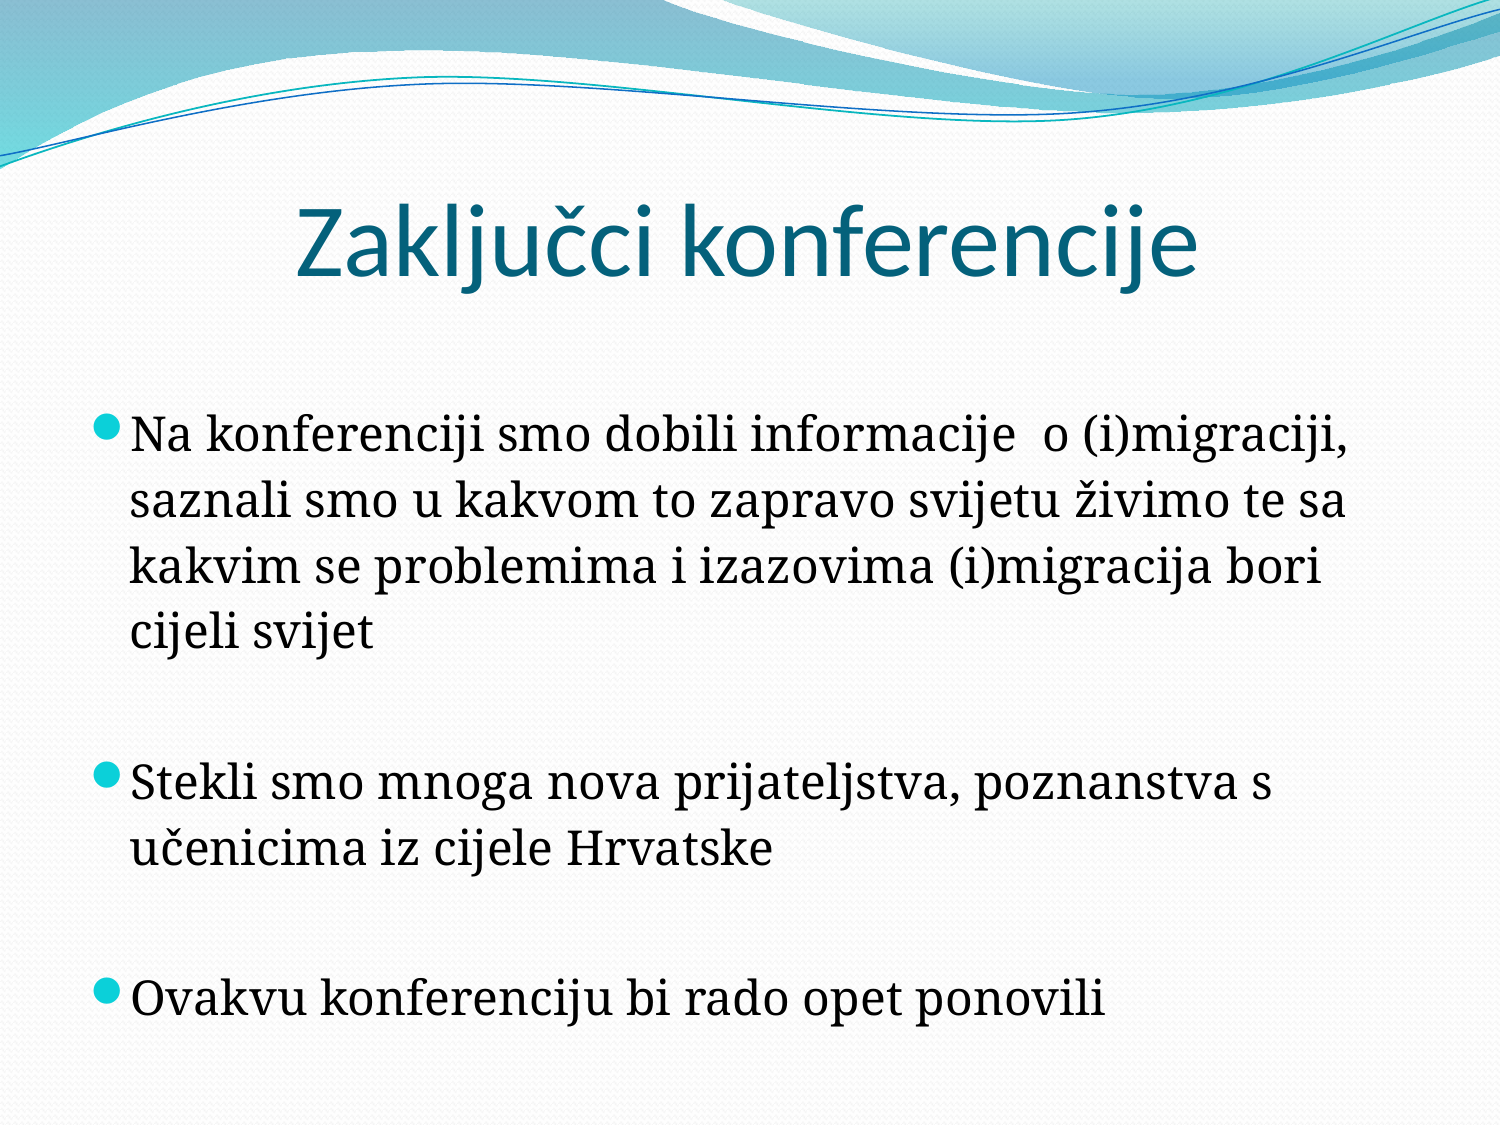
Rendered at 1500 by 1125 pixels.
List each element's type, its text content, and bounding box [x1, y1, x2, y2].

title Zaključci konferencije [75, 115, 1425, 303]
list Na konferenciji smo dobili informacije o (i)migraciji, saznali smo u kakvom to zapravo svijetu živimo te sa kakvim se problemima i izazovima (i)migracija bori cijeli svijet Stekli smo mnoga nova prijateljstva, poznanstva s učenicima iz cijele Hrvatske Ovakvu konferenciju bi rado opet ponovili [75, 317, 1425, 1038]
